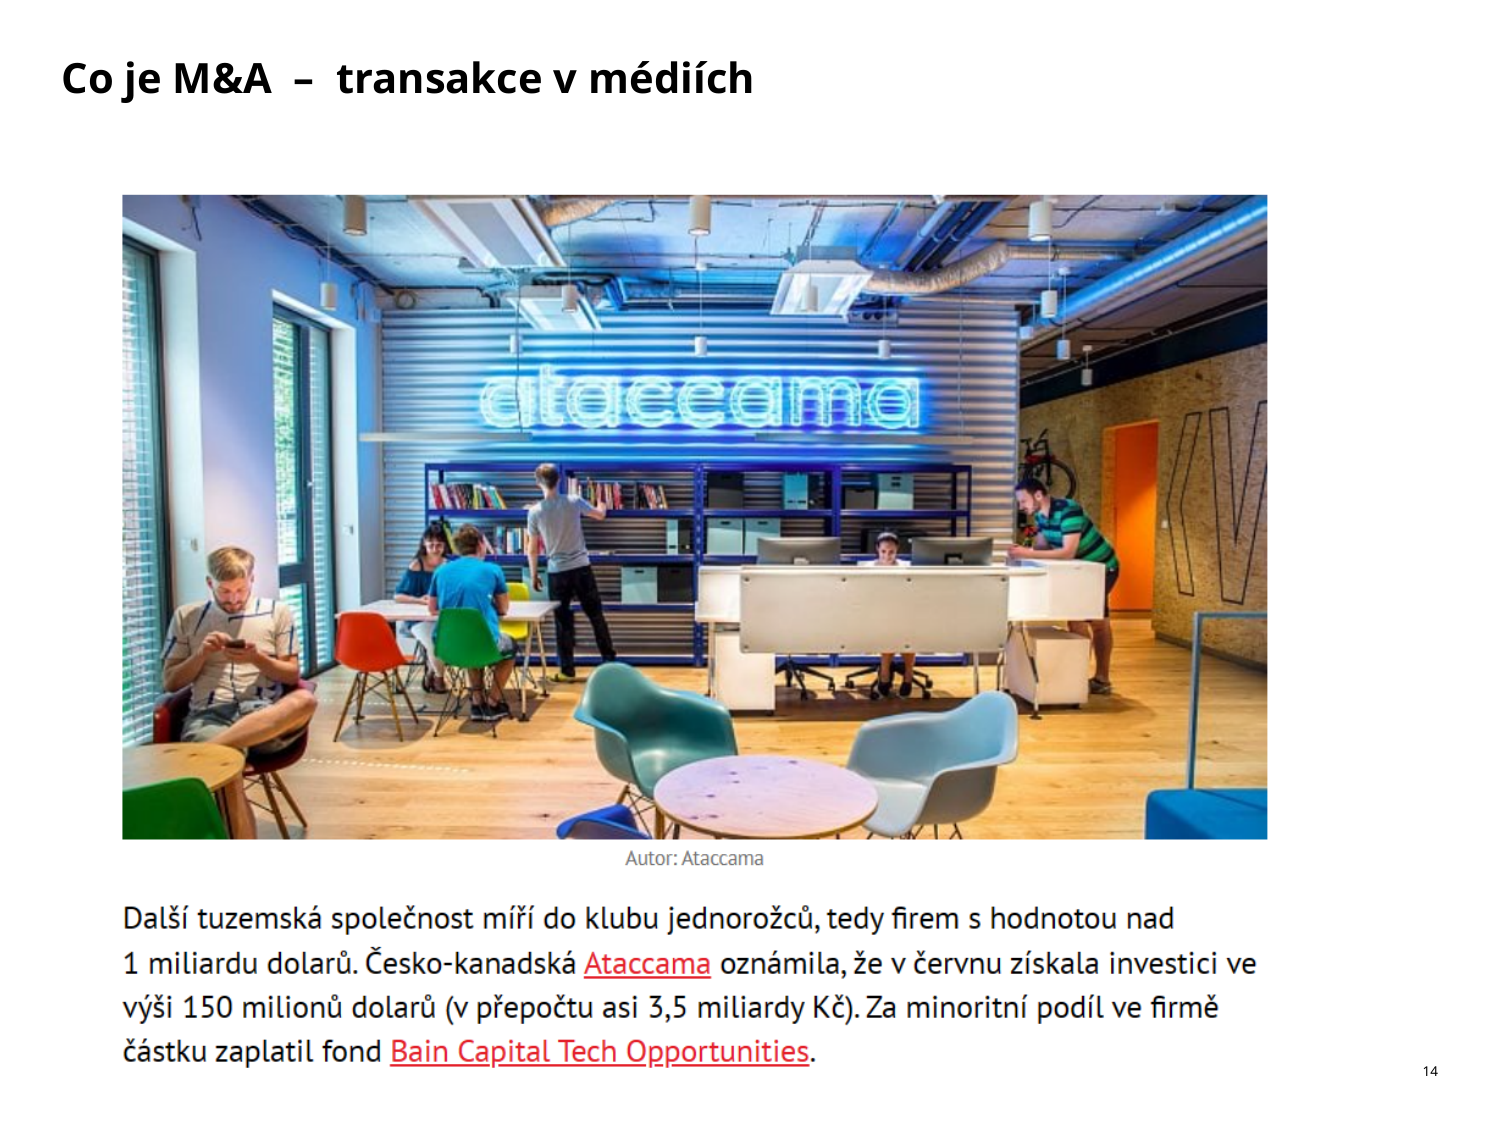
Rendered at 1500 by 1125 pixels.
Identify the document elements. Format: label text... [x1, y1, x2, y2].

title Co je M&A – transakce v médiích [61, 52, 1439, 167]
picture [103, 173, 1287, 1085]
